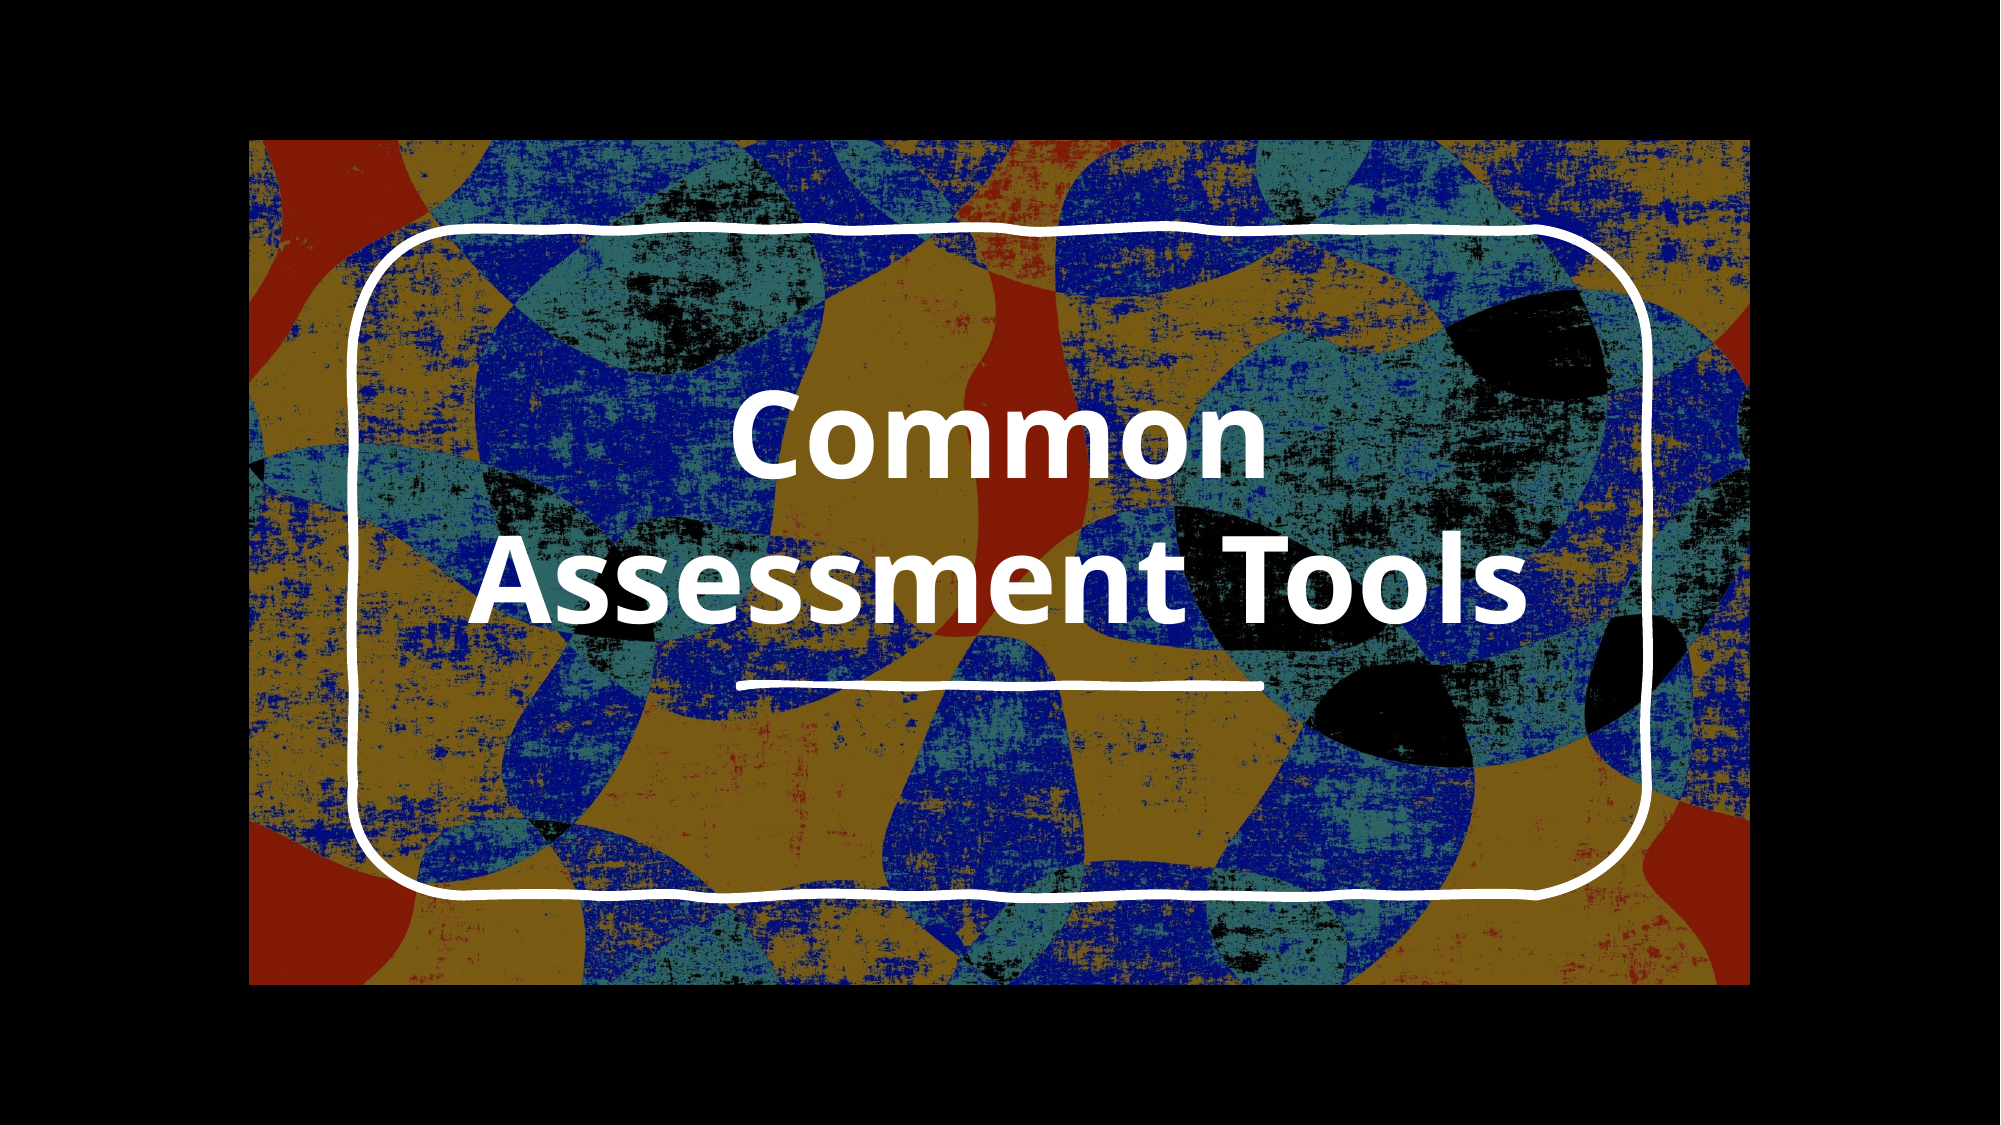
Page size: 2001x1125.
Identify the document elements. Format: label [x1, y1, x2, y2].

picture [249, 140, 1750, 985]
